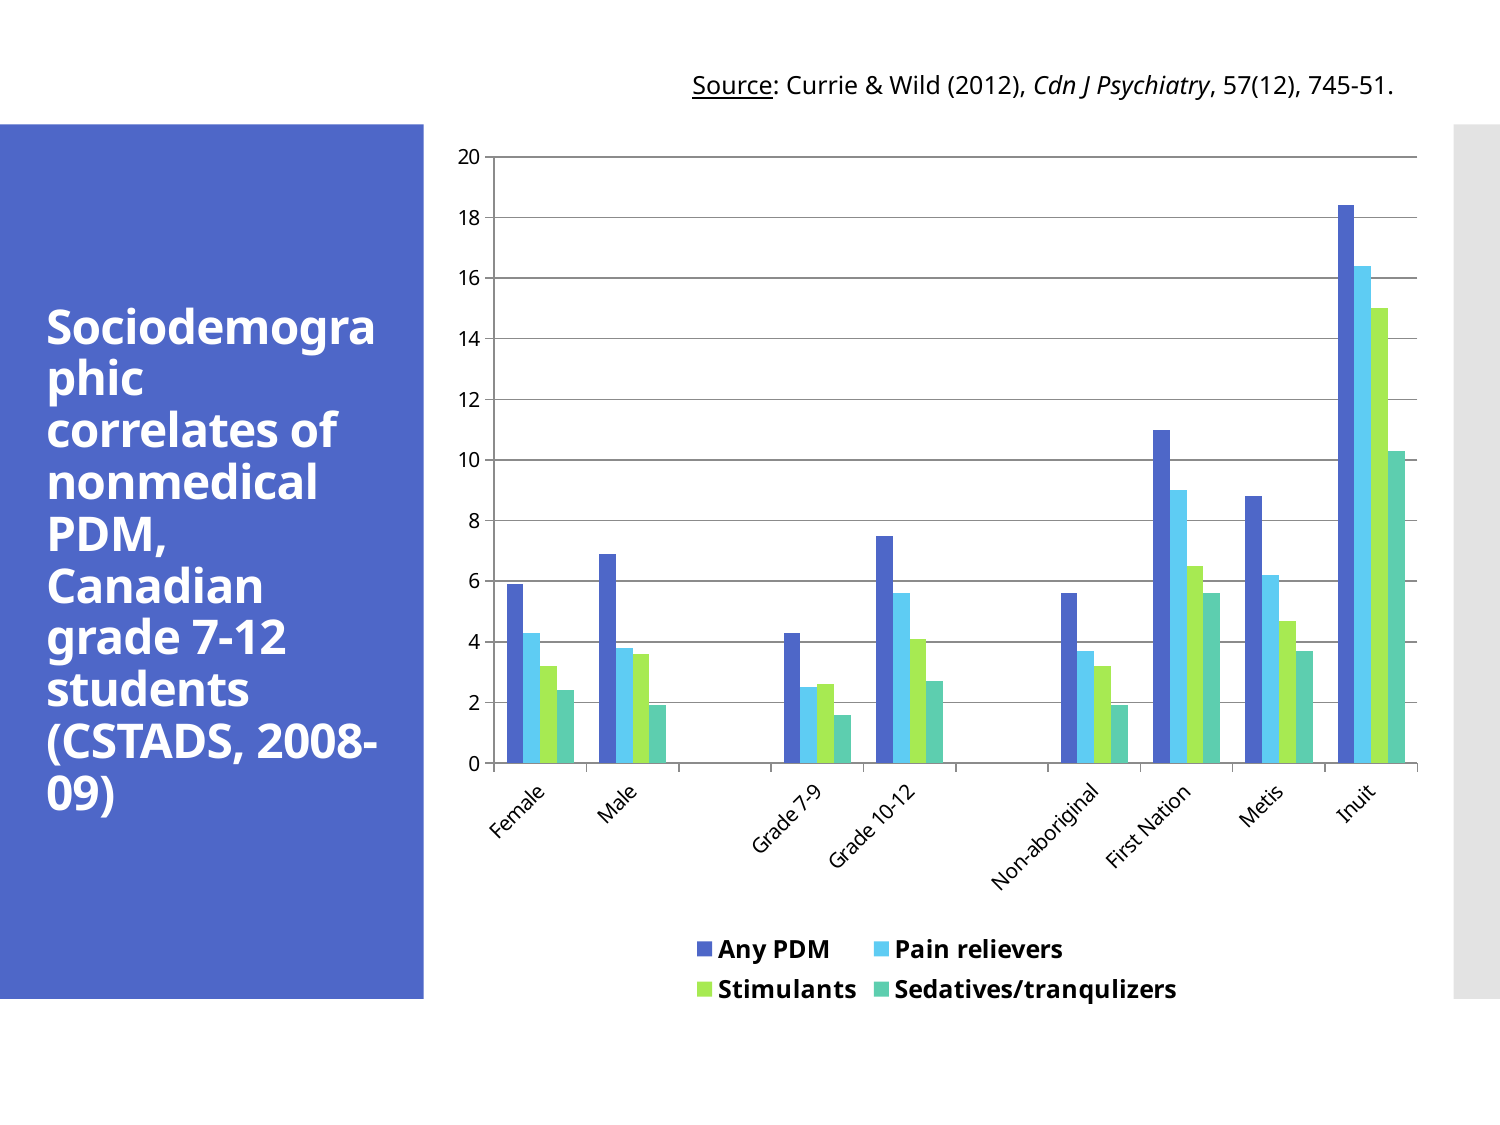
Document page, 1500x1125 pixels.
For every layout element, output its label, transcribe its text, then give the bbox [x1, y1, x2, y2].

chart [437, 124, 1438, 1013]
text_box Source: Currie & Wild (2012), Cdn J Psychiatry, 57(12), 745-51. [677, 62, 1410, 108]
title Sociodemographic correlates of nonmedical PDM, Canadian grade 7-12 students (CSTADS, 2008-09) [31, 184, 394, 939]
